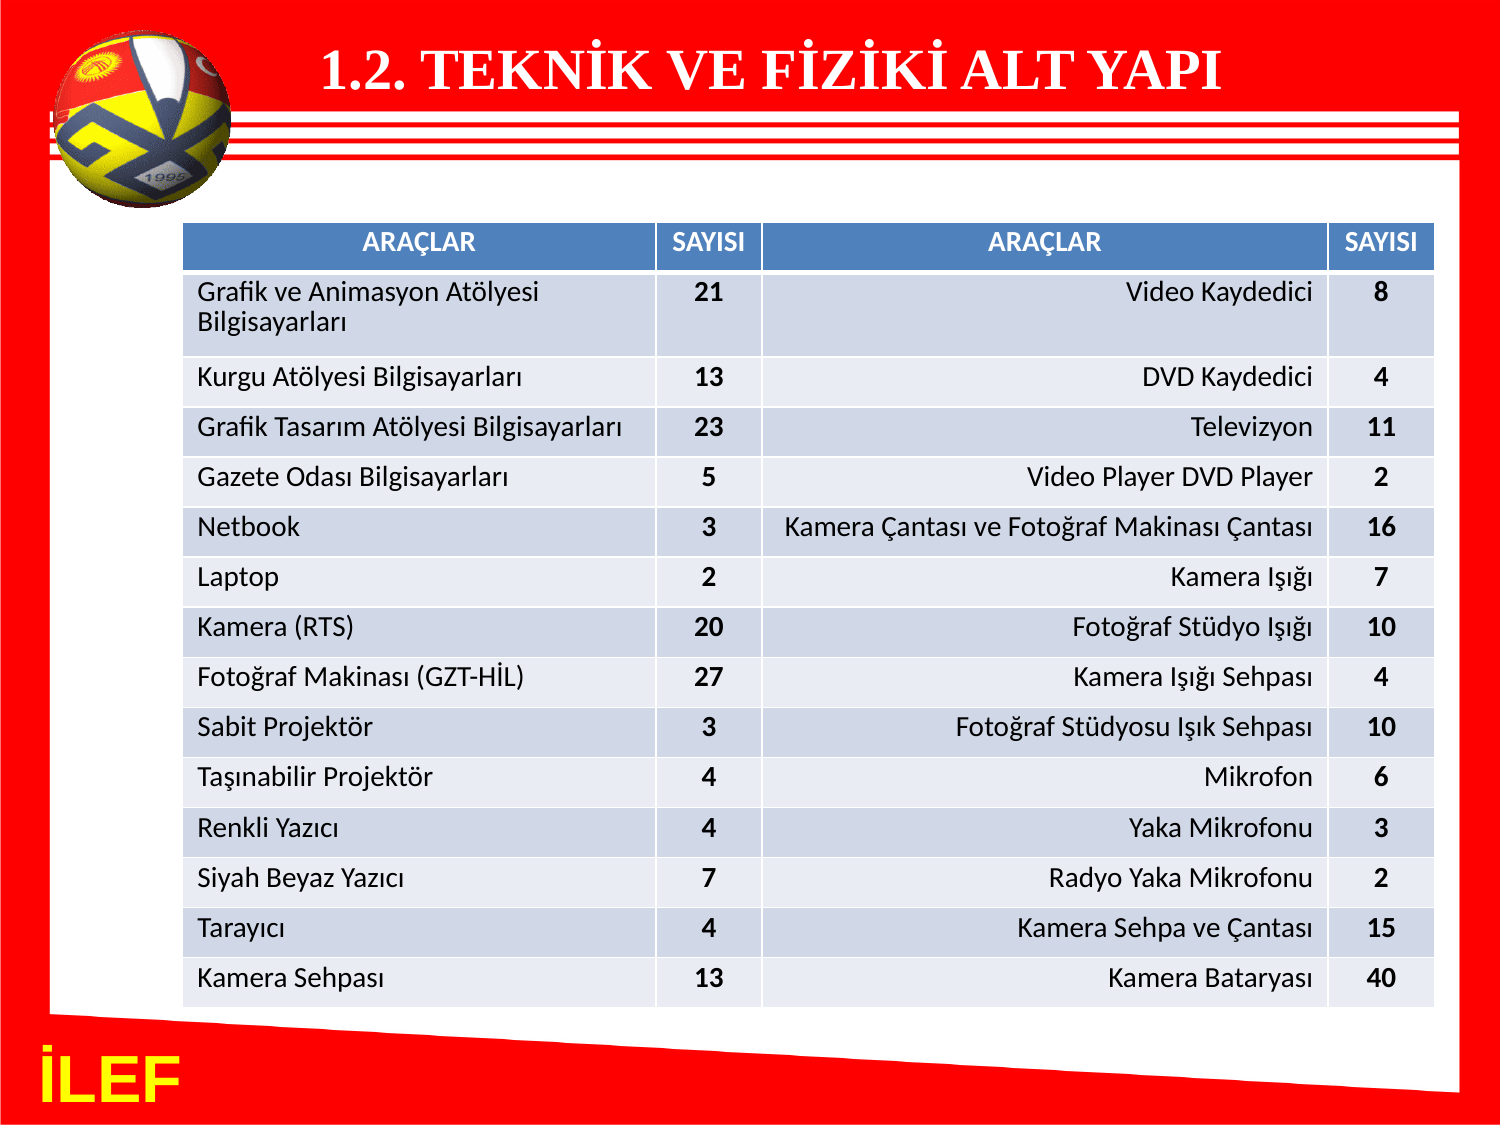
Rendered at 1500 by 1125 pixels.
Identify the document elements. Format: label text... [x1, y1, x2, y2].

table_cell Gazete Odası Bilgisayarları [183, 458, 655, 506]
table_header ARAÇLAR [183, 223, 655, 270]
table_cell 7 [657, 858, 761, 907]
table_cell Radyo Yaka Mikrofonu [763, 858, 1327, 907]
table_cell 13 [657, 358, 761, 406]
table_cell Fotoğraf Stüdyo Işığı [763, 608, 1327, 657]
table_cell Kamera (RTS) [183, 608, 655, 657]
table_cell 2 [1329, 858, 1434, 907]
table_cell 8 [1329, 275, 1434, 356]
table_cell Laptop [183, 558, 655, 606]
table_header SAYISI [657, 223, 761, 270]
table_cell 10 [1329, 708, 1434, 757]
table_cell 4 [657, 808, 761, 857]
table_cell Yaka Mikrofonu [763, 808, 1327, 857]
table_cell Siyah Beyaz Yazıcı [183, 858, 655, 907]
table_cell Fotoğraf Stüdyosu Işık Sehpası [763, 708, 1327, 757]
table_cell Grafik Tasarım Atölyesi Bilgisayarları [183, 408, 655, 456]
table_cell 40 [1329, 958, 1434, 1007]
table_cell 4 [1329, 358, 1434, 406]
table_cell Grafik ve Animasyon Atölyesi Bilgisayarları [183, 275, 655, 356]
table_cell 4 [657, 908, 761, 957]
table_cell 2 [1329, 458, 1434, 506]
table_cell Kamera Sehpası [183, 958, 655, 1007]
table_cell 10 [1329, 608, 1434, 657]
table_cell Sabit Projektör [183, 708, 655, 757]
table_cell 15 [1329, 908, 1434, 957]
table_cell 16 [1329, 508, 1434, 556]
table_cell Kamera Sehpa ve Çantası [763, 908, 1327, 957]
table_cell 11 [1329, 408, 1434, 456]
text_box İLEF [23, 1028, 260, 1124]
table_cell Mikrofon [763, 758, 1327, 807]
table_cell 7 [1329, 558, 1434, 606]
table_cell 13 [657, 958, 761, 1007]
table_cell Video Kaydedici [763, 275, 1327, 356]
table_cell Kamera Işığı Sehpası [763, 658, 1327, 707]
table_cell 23 [657, 408, 761, 456]
table_cell Renkli Yazıcı [183, 808, 655, 857]
table_cell 3 [1329, 808, 1434, 857]
table_cell Kurgu Atölyesi Bilgisayarları [183, 358, 655, 406]
table_cell 4 [1329, 658, 1434, 707]
table_cell Kamera Bataryası [763, 958, 1327, 1007]
table_header SAYISI [1329, 223, 1434, 270]
picture [0, 0, 1500, 1125]
table_cell Video Player DVD Player [763, 458, 1327, 506]
table_cell 6 [1329, 758, 1434, 807]
table_cell Tarayıcı [183, 908, 655, 957]
text_box 1.2. TEKNİK VE FİZİKİ ALT YAPI [304, 23, 1430, 109]
table_cell 3 [657, 708, 761, 757]
table_cell 2 [657, 558, 761, 606]
table_cell Netbook [183, 508, 655, 556]
table_cell Televizyon [763, 408, 1327, 456]
table_cell Kamera Çantası ve Fotoğraf Makinası Çantası [763, 508, 1327, 556]
table_cell 21 [657, 275, 761, 356]
table_cell Fotoğraf Makinası (GZT-HİL) [183, 658, 655, 707]
table_cell 3 [657, 508, 761, 556]
table_cell 27 [657, 658, 761, 707]
table_header ARAÇLAR [763, 223, 1327, 270]
table_cell 4 [657, 758, 761, 807]
table_cell DVD Kaydedici [763, 358, 1327, 406]
table_cell 20 [657, 608, 761, 657]
table_cell 5 [657, 458, 761, 506]
table_cell Taşınabilir Projektör [183, 758, 655, 807]
table_cell Kamera Işığı [763, 558, 1327, 606]
